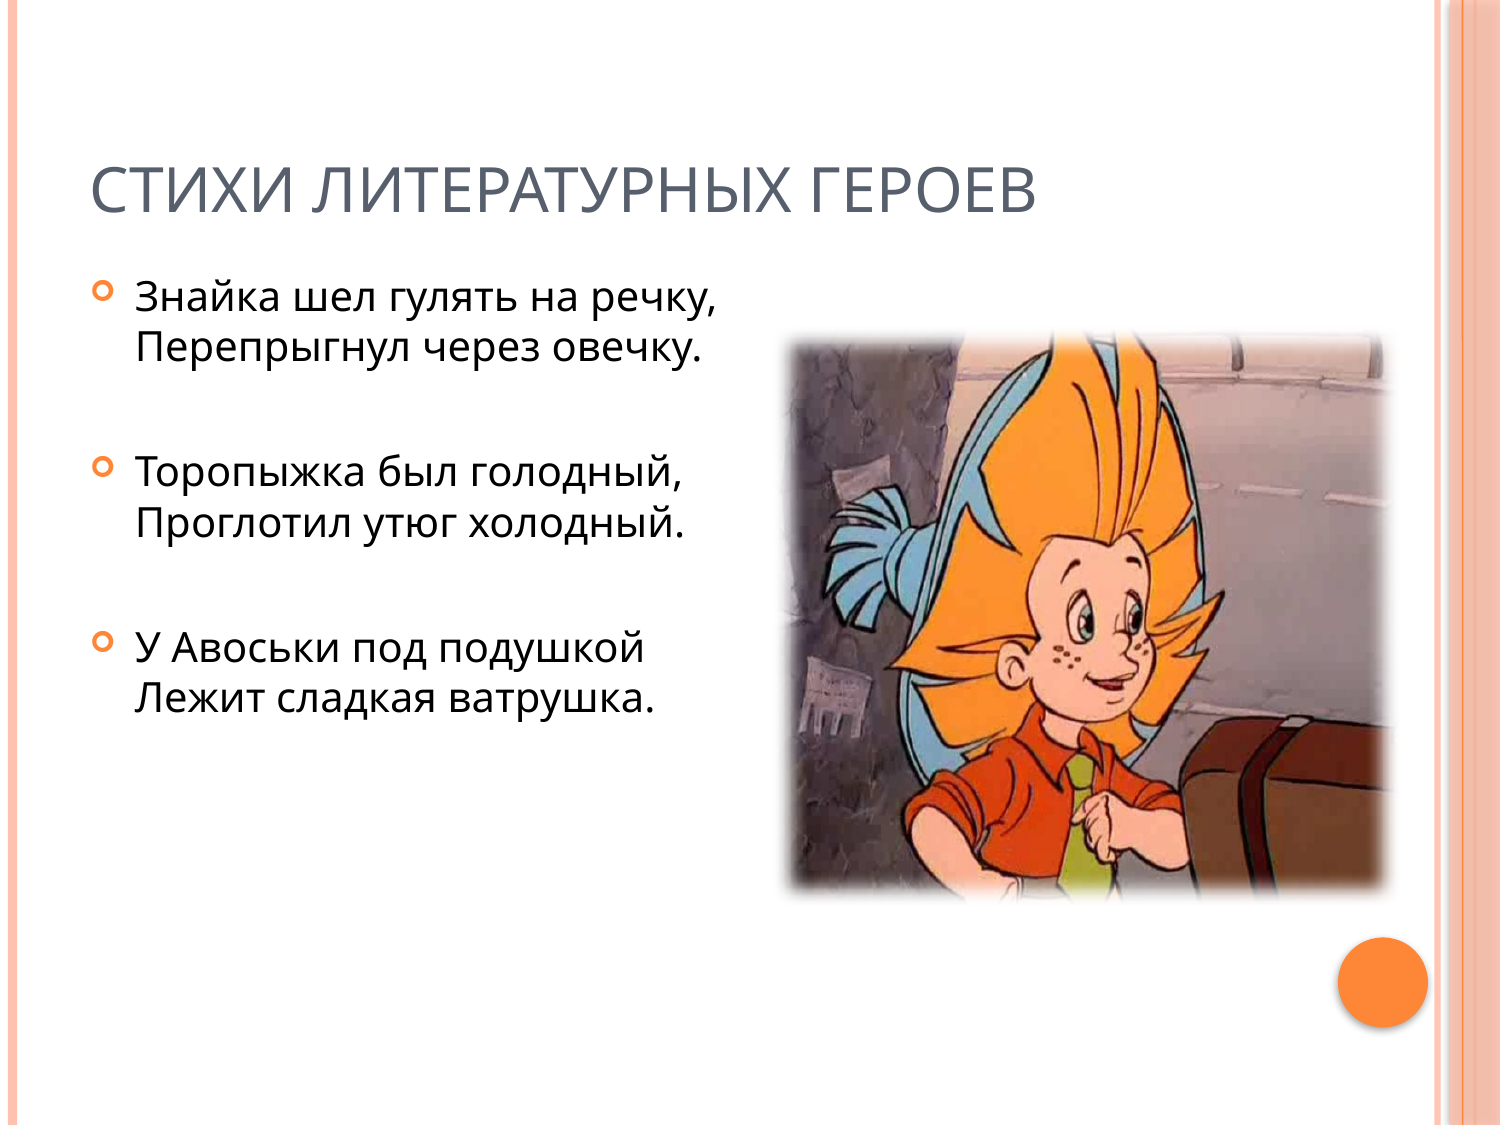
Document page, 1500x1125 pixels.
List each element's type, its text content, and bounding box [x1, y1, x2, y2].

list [773, 325, 1401, 906]
list Знайка шел гулять на речку, Перепрыгнул через овечку. Торопыжка был голодный, Проглотил утюг холодный. У Авоськи под подушкой Лежит сладкая ватрушка. [75, 262, 774, 1013]
title Стихи литературных героев [75, 45, 1300, 233]
